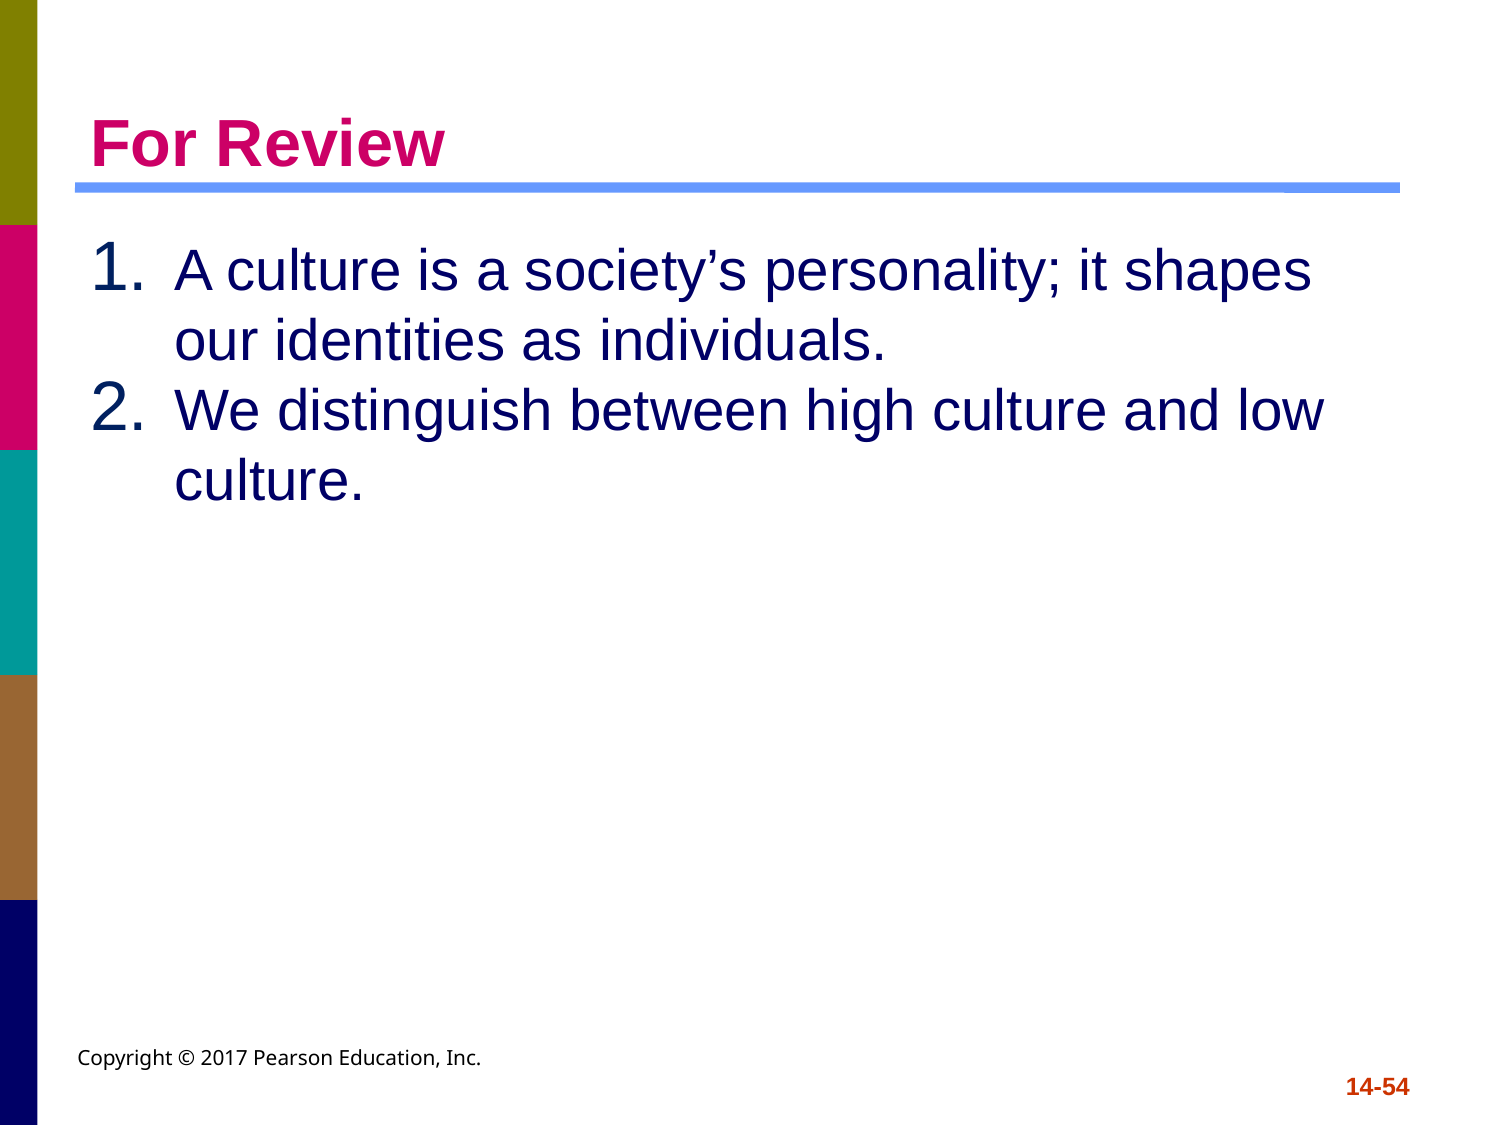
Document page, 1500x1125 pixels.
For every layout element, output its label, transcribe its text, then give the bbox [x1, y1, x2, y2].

slide_number 14-54 [1074, 1062, 1426, 1101]
list A culture is a society’s personality; it shapes our identities as individuals. We distinguish between high culture and low culture. [74, 224, 1426, 1006]
footer Copyright © 2017 Pearson Education, Inc. [62, 1037, 1013, 1125]
title For Review [74, 45, 1426, 188]
